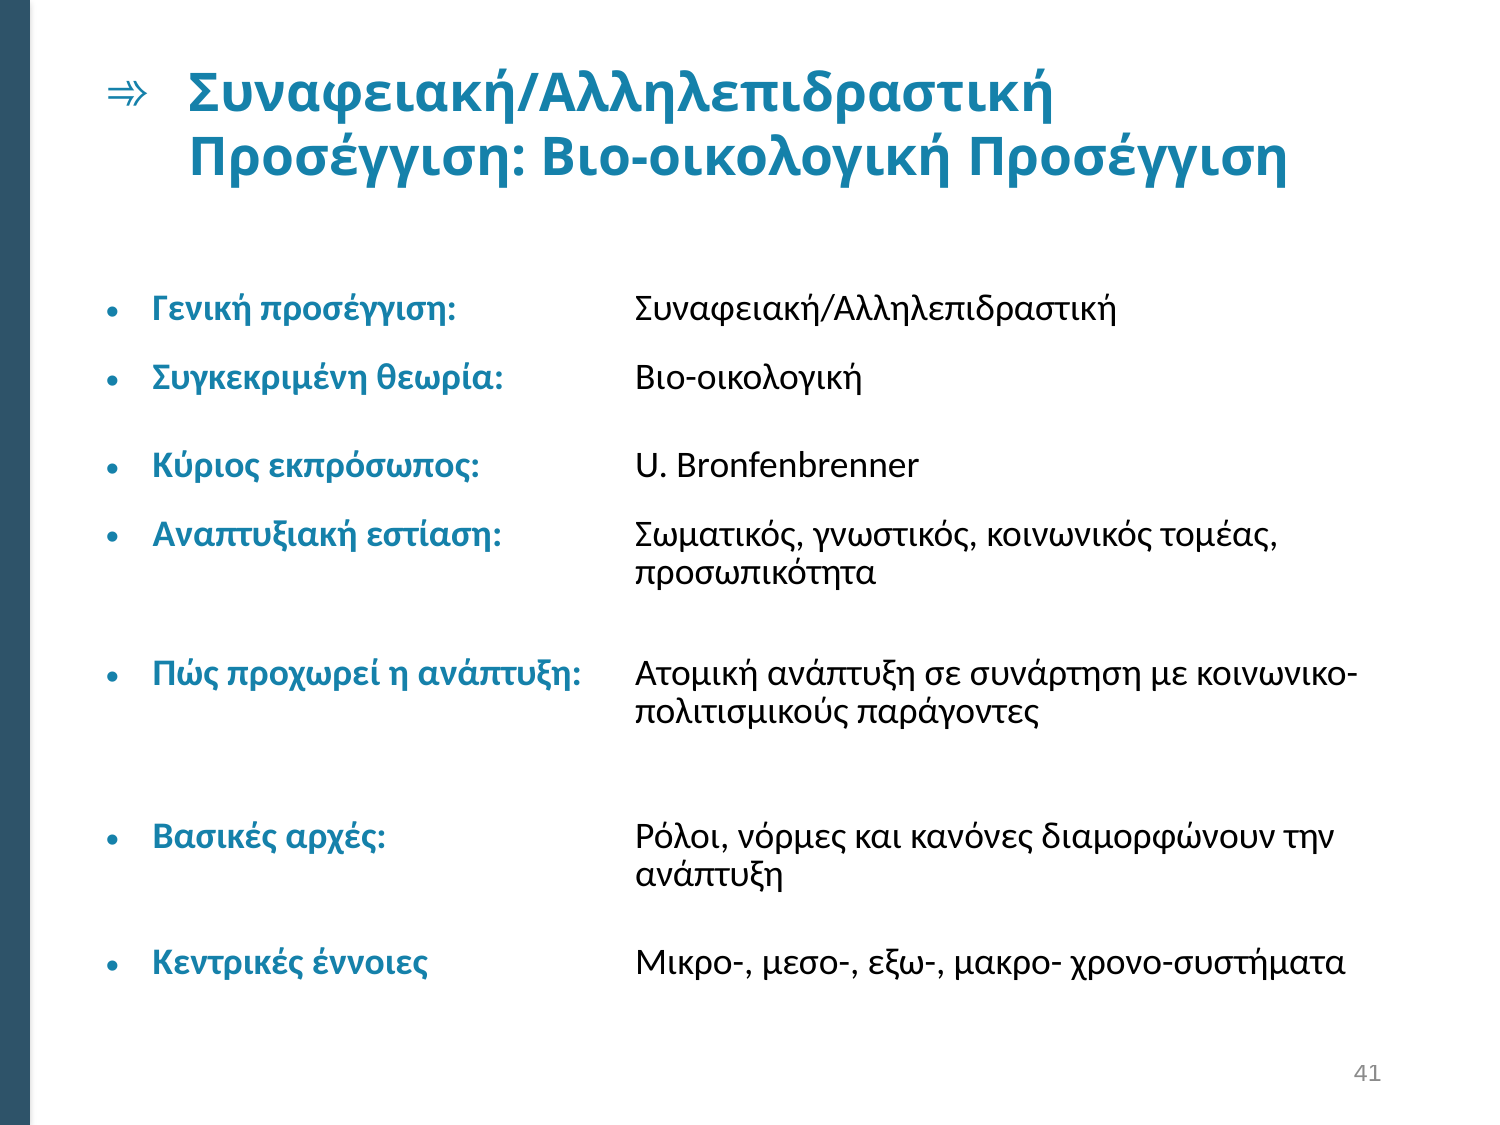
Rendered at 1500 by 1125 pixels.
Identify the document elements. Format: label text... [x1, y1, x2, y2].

table_cell Ρόλοι, νόρμες και κανόνες διαμορφώνουν την ανάπτυξη [621, 814, 1401, 938]
title Συναφειακή/Αλληλεπιδραστική Προσέγγιση: Βιο-οικολογική Προσέγγιση [90, 50, 1402, 197]
slide_number 41 [1059, 1042, 1397, 1103]
table_cell Κύριος εκπρόσωπος: [92, 442, 619, 510]
table_cell Βιο-οικολογική [621, 355, 1401, 441]
table_cell Συγκεκριμένη θεωρία: [92, 354, 619, 442]
table_cell Αναπτυξιακή εστίαση: [92, 512, 619, 649]
table_cell Ατομική ανάπτυξη σε συνάρτηση με κοινωνικο-πολιτισμικούς παράγοντες [621, 651, 1401, 812]
table_header Γενική προσέγγιση: [91, 285, 620, 354]
table_cell Πώς προχωρεί η ανάπτυξη: [92, 651, 619, 812]
table_cell Μικρο-, μεσο-, εξω-, μακρο- χρονο-συστήματα [621, 940, 1401, 1063]
table_cell Σωματικός, γνωστικός, κοινωνικός τομέας, προσωπικότητα [621, 512, 1401, 649]
table_cell U. Bronfenbrenner [621, 443, 1401, 510]
table_cell Βασικές αρχές: [92, 814, 619, 938]
table_cell Κεντρικές έννοιες [92, 940, 619, 1063]
table_header Συναφειακή/Αλληλεπιδραστική [620, 286, 1401, 353]
